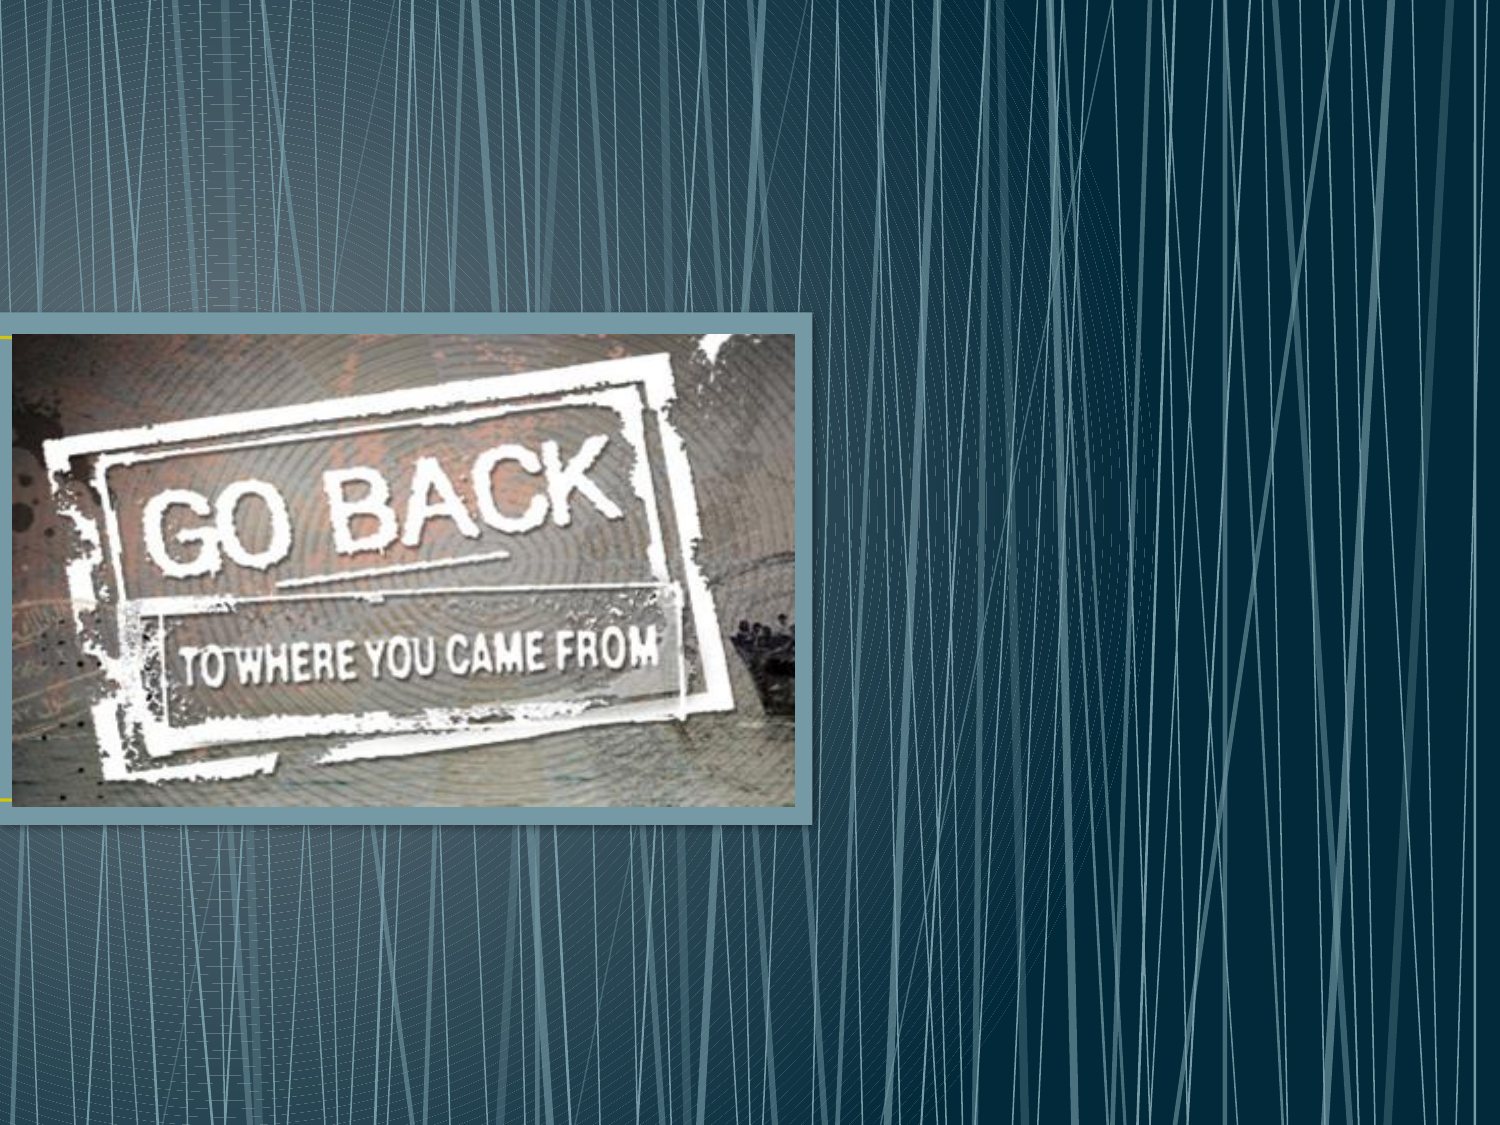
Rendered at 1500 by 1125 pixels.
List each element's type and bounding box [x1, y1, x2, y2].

picture [11, 333, 795, 807]
